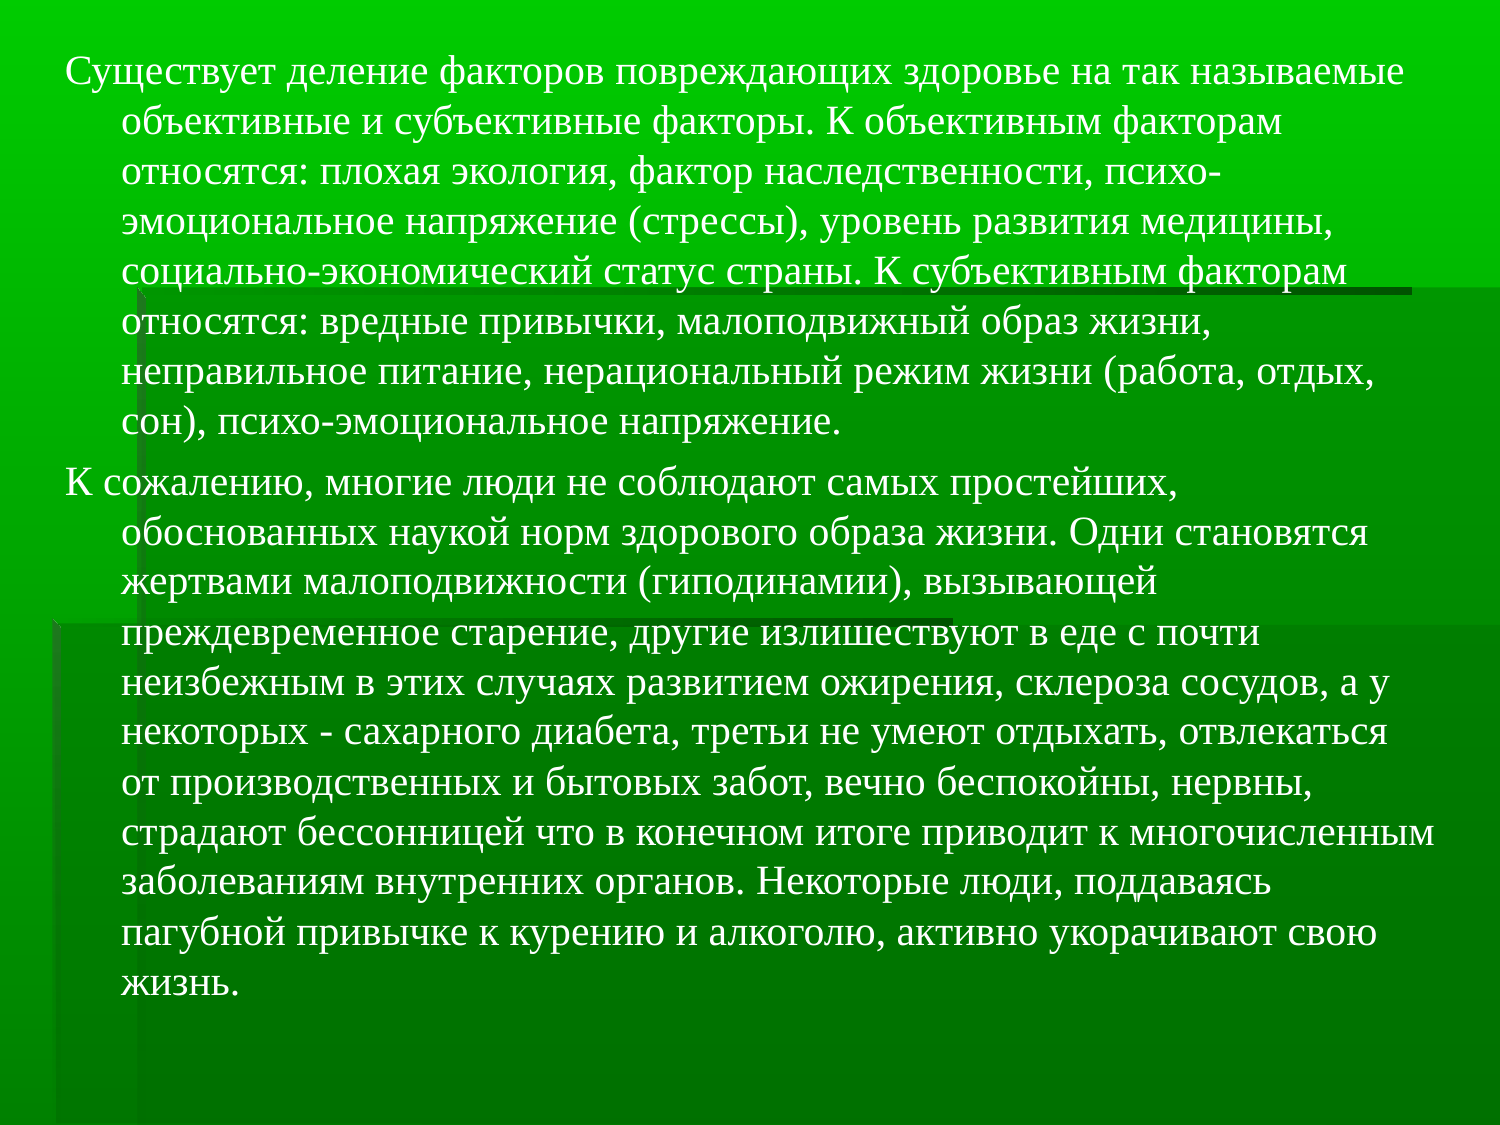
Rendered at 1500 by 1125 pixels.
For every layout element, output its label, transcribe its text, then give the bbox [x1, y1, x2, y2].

subtitle Существует деление факторов повреждающих здоровье на так называемые объективные и субъективные факторы. К объективным факторам относятся: плохая экология, фактор наследственности, психо-эмоциональное напряжение (стрессы), уровень развития медицины, социально-экономический статус страны. К субъективным факторам относятся: вредные привычки, малоподвижный образ жизни, неправильное питание, нерациональный режим жизни (работа, отдых, сон), психо-эмоциональное напряжение. К сожалению, многие люди не соблюдают самых простейших, обоснованных наукой норм здорового образа жизни. Одни становятся жертвами малоподвижности (гиподинамии), вызывающей преждевременное старение, другие излишествуют в еде с почти неизбежным в этих случаях развитием ожирения, склероза сосудов, а у некоторых - сахарного диабета, третьи не умеют отдыхать, отвлекаться от производственных и бытовых забот, вечно беспокойны, нервны, страдают бессонницей что в конечном итоге приводит к многочисленным заболеваниям внутренних органов. Некоторые люди, поддаваясь пагубной привычке к курению и алкоголю, активно укорачивают свою жизнь. [64, 42, 1436, 1083]
